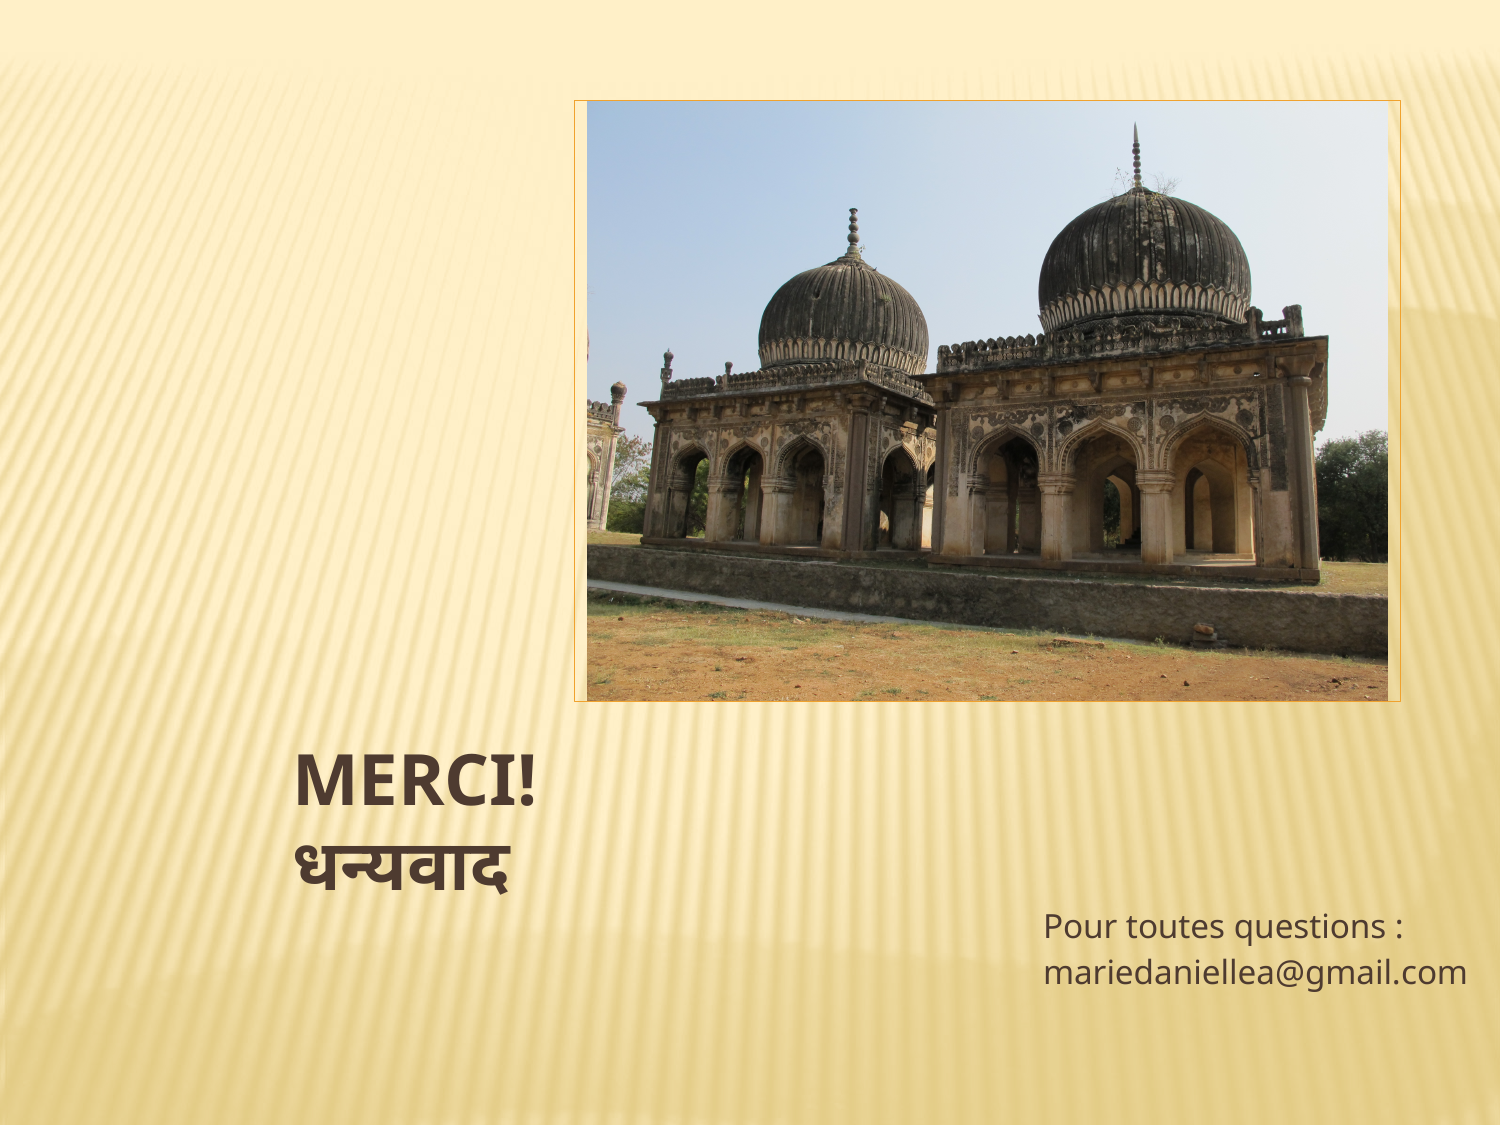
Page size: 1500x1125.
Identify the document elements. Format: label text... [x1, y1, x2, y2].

title MERci! धन्यवाद [277, 819, 575, 905]
picture [574, 100, 1401, 702]
list Pour toutes questions : mariedaniellea@gmail.com [1025, 904, 1500, 1031]
